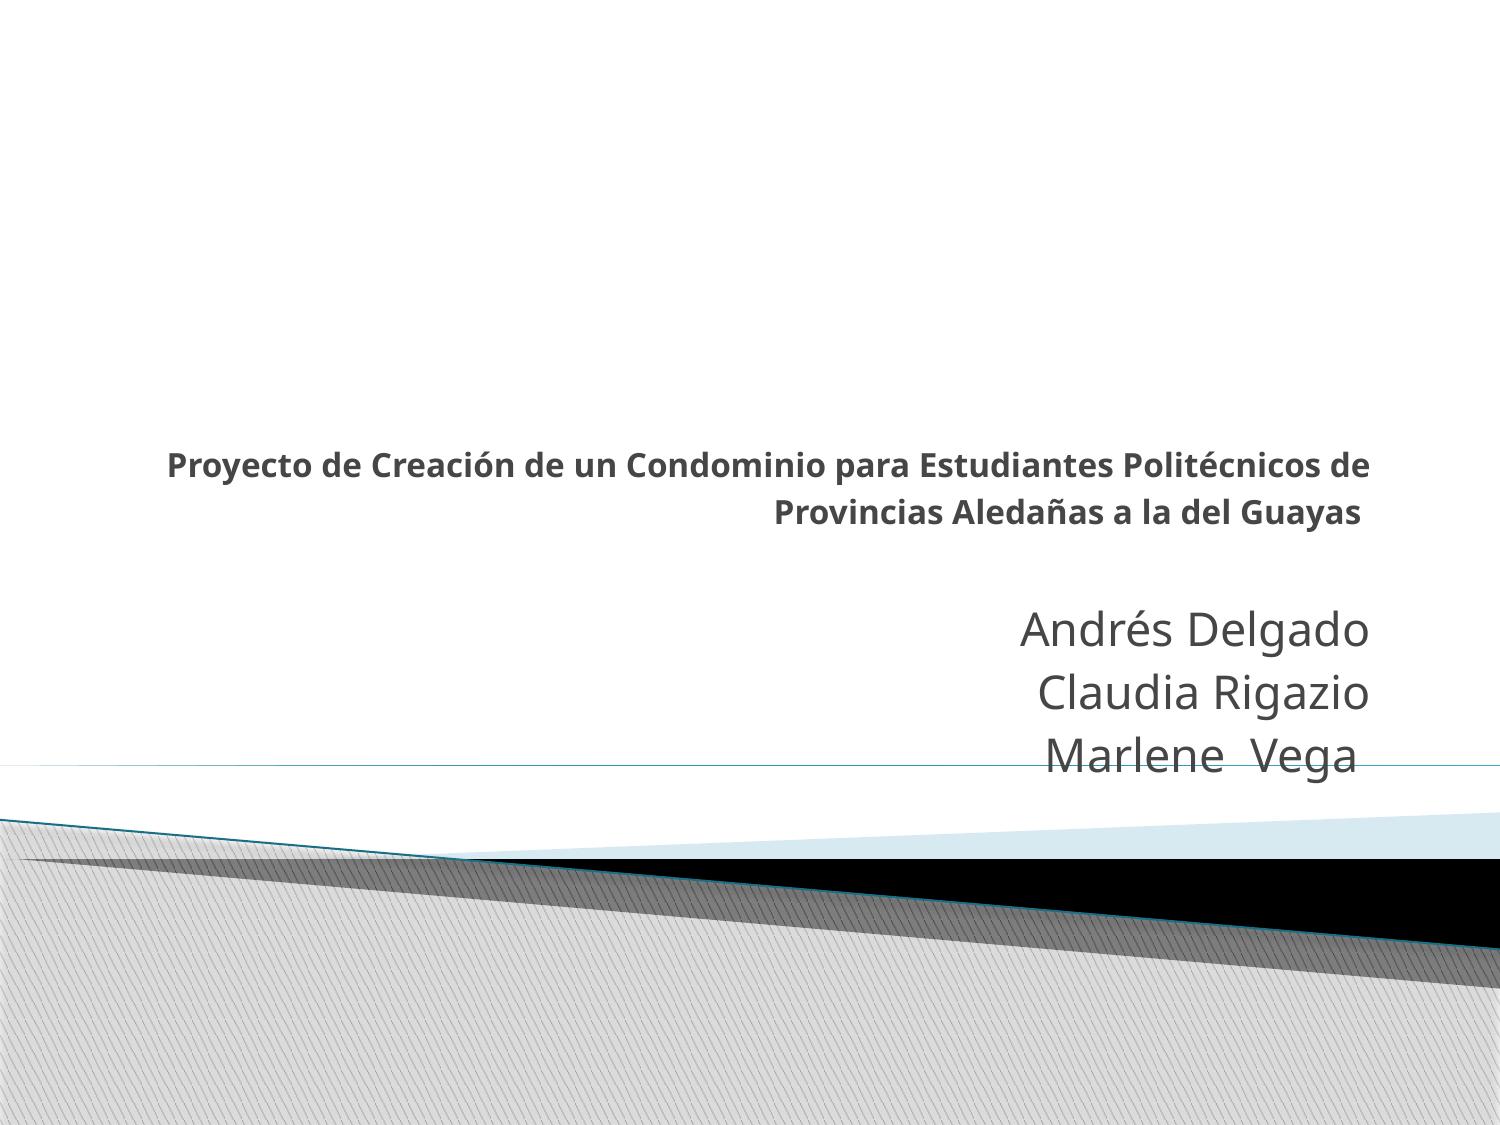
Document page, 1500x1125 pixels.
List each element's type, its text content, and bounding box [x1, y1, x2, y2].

picture [5, 859, 1500, 989]
title Proyecto de Creación de un Condominio para Estudiantes Politécnicos de Provincias Aledañas a la del Guayas [112, 287, 1388, 588]
subtitle Andrés Delgado Claudia Rigazio Marlene Vega [112, 592, 1388, 790]
